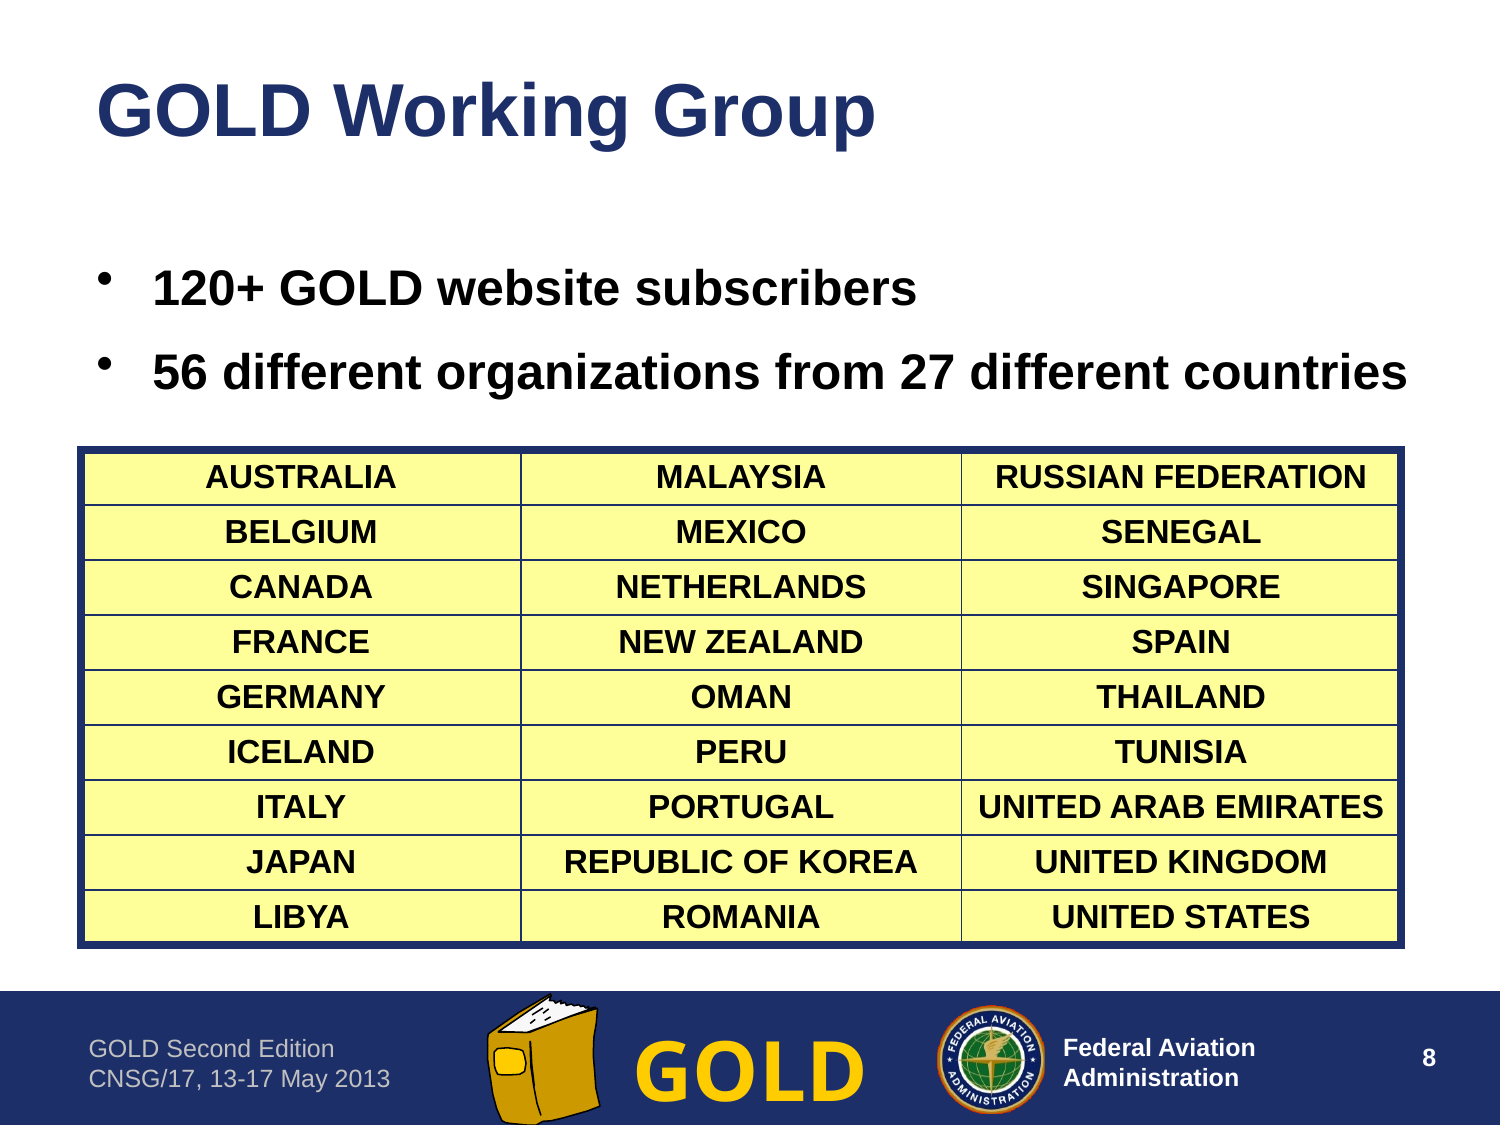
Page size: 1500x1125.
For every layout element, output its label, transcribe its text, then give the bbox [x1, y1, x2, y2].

table_cell UNITED STATES [962, 891, 1397, 941]
table_cell THAILAND [962, 671, 1397, 724]
title GOLD Working Group [81, 36, 1402, 176]
table_cell MEXICO [522, 506, 961, 559]
table_cell LIBYA [85, 891, 520, 941]
table_cell FRANCE [85, 616, 520, 669]
table_cell PORTUGAL [522, 781, 961, 834]
table_cell BELGIUM [85, 506, 520, 559]
table_cell REPUBLIC OF KOREA [522, 836, 961, 889]
table_header AUSTRALIA [85, 454, 520, 504]
table_cell SENEGAL [962, 506, 1397, 559]
table_cell SPAIN [962, 616, 1397, 669]
table_cell TUNISIA [962, 726, 1397, 779]
table_header RUSSIAN FEDERATION [962, 454, 1397, 504]
table_cell UNITED KINGDOM [962, 836, 1397, 889]
list 120+ GOLD website subscribers 56 different organizations from 27 different countries [81, 247, 1444, 450]
table_header MALAYSIA [522, 454, 961, 504]
table_cell OMAN [522, 671, 961, 724]
table_cell JAPAN [85, 836, 520, 889]
table_cell UNITED ARAB EMIRATES [962, 781, 1397, 834]
table_cell NETHERLANDS [522, 561, 961, 614]
table_cell NEW ZEALAND [522, 616, 961, 669]
picture [936, 1004, 1045, 1114]
table_cell PERU [522, 726, 961, 779]
table_cell ITALY [85, 781, 520, 834]
table_cell SINGAPORE [962, 561, 1397, 614]
table_cell GERMANY [85, 671, 520, 724]
table_cell ICELAND [85, 726, 520, 779]
table_cell CANADA [85, 561, 520, 614]
table_cell ROMANIA [522, 891, 961, 941]
